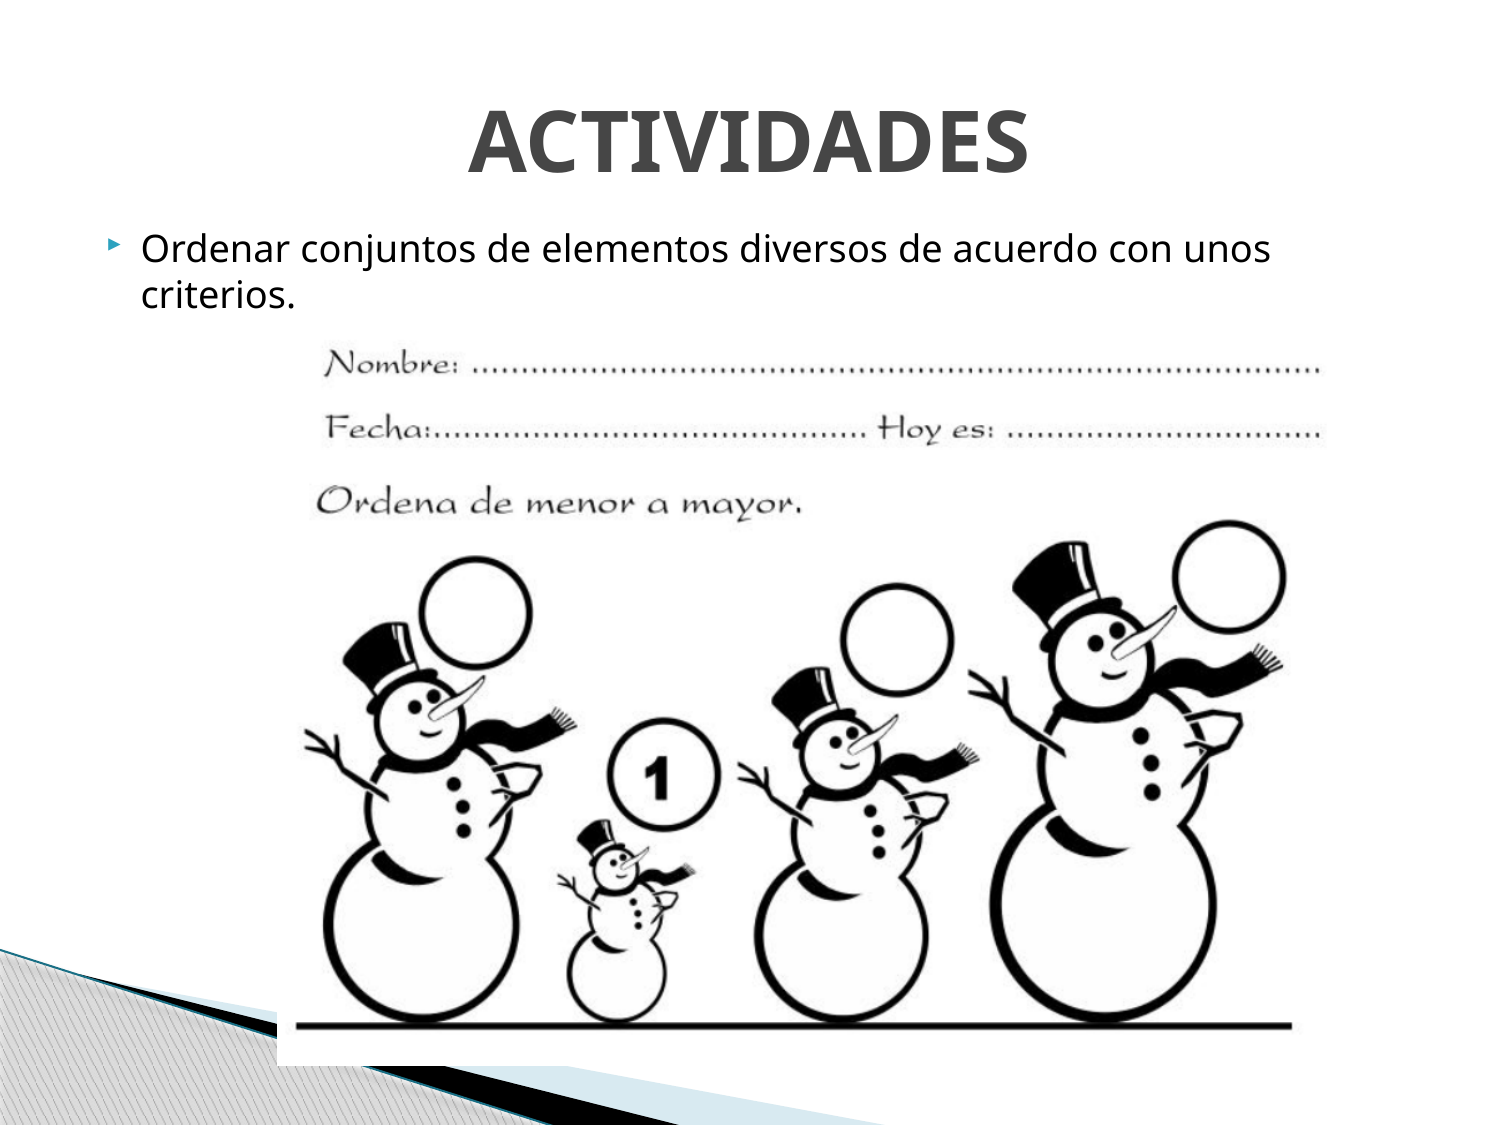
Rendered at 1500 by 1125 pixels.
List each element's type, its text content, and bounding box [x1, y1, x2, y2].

title ACTIVIDADES [75, 45, 1425, 233]
list Ordenar conjuntos de elementos diversos de acuerdo con unos criterios. [76, 217, 1427, 325]
picture [277, 337, 1328, 1066]
